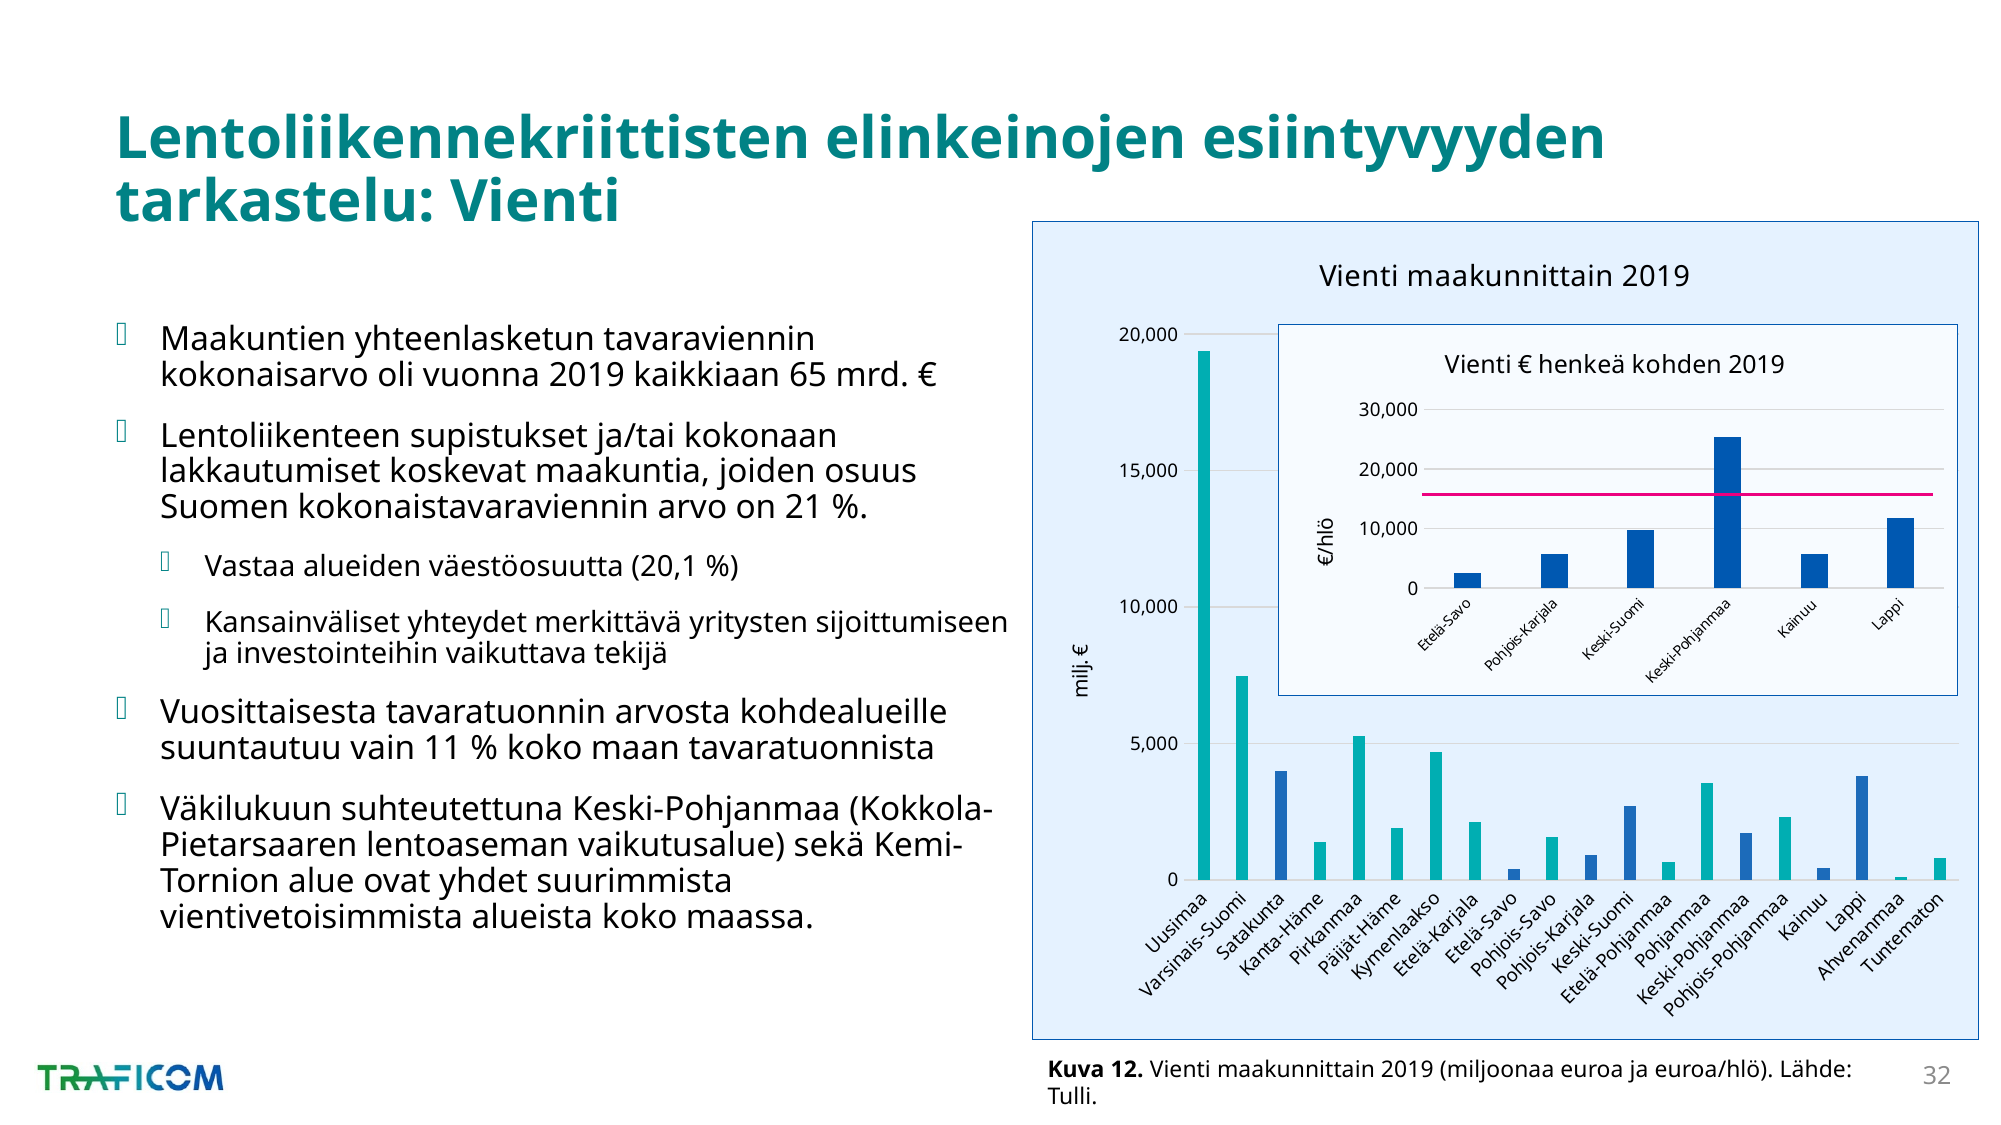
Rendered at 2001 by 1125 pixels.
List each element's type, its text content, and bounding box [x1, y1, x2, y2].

text_box Kuva 12. Vienti maakunnittain 2019 (miljoonaa euroa ja euroa/hlö). Lähde: Tulli. [1032, 1046, 1889, 1117]
title Lentoliikennekriittisten elinkeinojen esiintyvyyden tarkastelu: Vienti [100, 100, 1864, 283]
picture [34, 1062, 228, 1093]
list Maakuntien yhteenlasketun tavaraviennin kokonaisarvo oli vuonna 2019 kaikkiaan 65 mrd. € Lentoliikenteen supistukset ja/tai kokonaan lakkautumiset koskevat maakuntia, joiden osuus Suomen kokonaistavaraviennin arvo on 21 %. Vastaa alueiden väestöosuutta (20,1 %) Kansainväliset yhteydet merkittävä yritysten sijoittumiseen ja investointeihin vaikuttava tekijä Vuosittaisesta tavaratuonnin arvosta kohdealueille suuntautuu vain 11 % koko maan tavaratuonnista Väkilukuun suhteutettuna Keski-Pohjanmaa (Kokkola-Pietarsaaren lentoaseman vaikutusalue) sekä Kemi-Tornion alue ovat yhdet suurimmista vientivetoisimmista alueista koko maassa. [100, 314, 1032, 1014]
chart [1032, 221, 1979, 1039]
slide_number 32 [1889, 1055, 1967, 1097]
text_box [1278, 323, 1958, 696]
